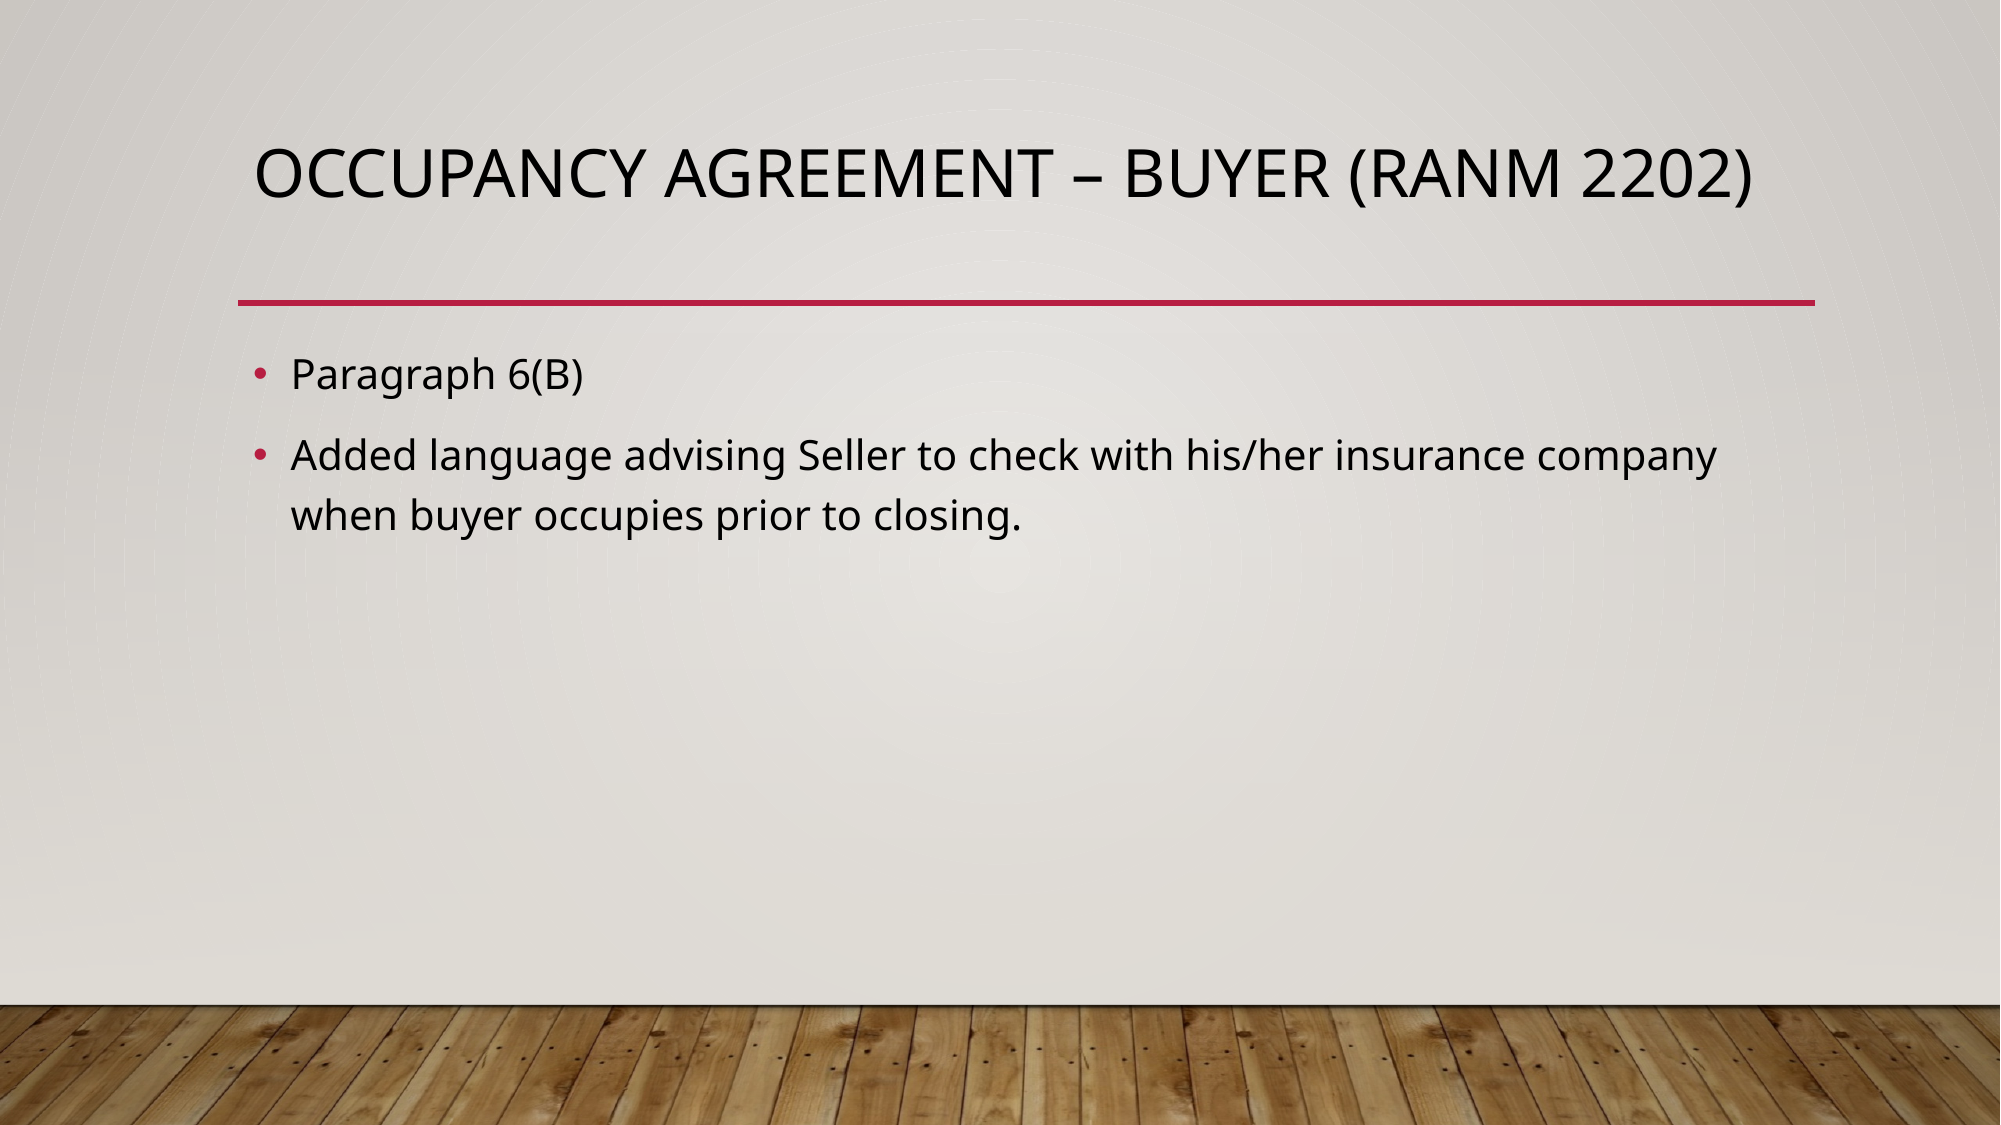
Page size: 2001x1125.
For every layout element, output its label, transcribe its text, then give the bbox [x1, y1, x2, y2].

title Occupancy agreement – buyer (RANM 2202) [238, 131, 1814, 305]
list Paragraph 6(B) Added language advising Seller to check with his/her insurance company when buyer occupies prior to closing. [238, 330, 1814, 897]
picture [0, 1005, 2000, 1125]
